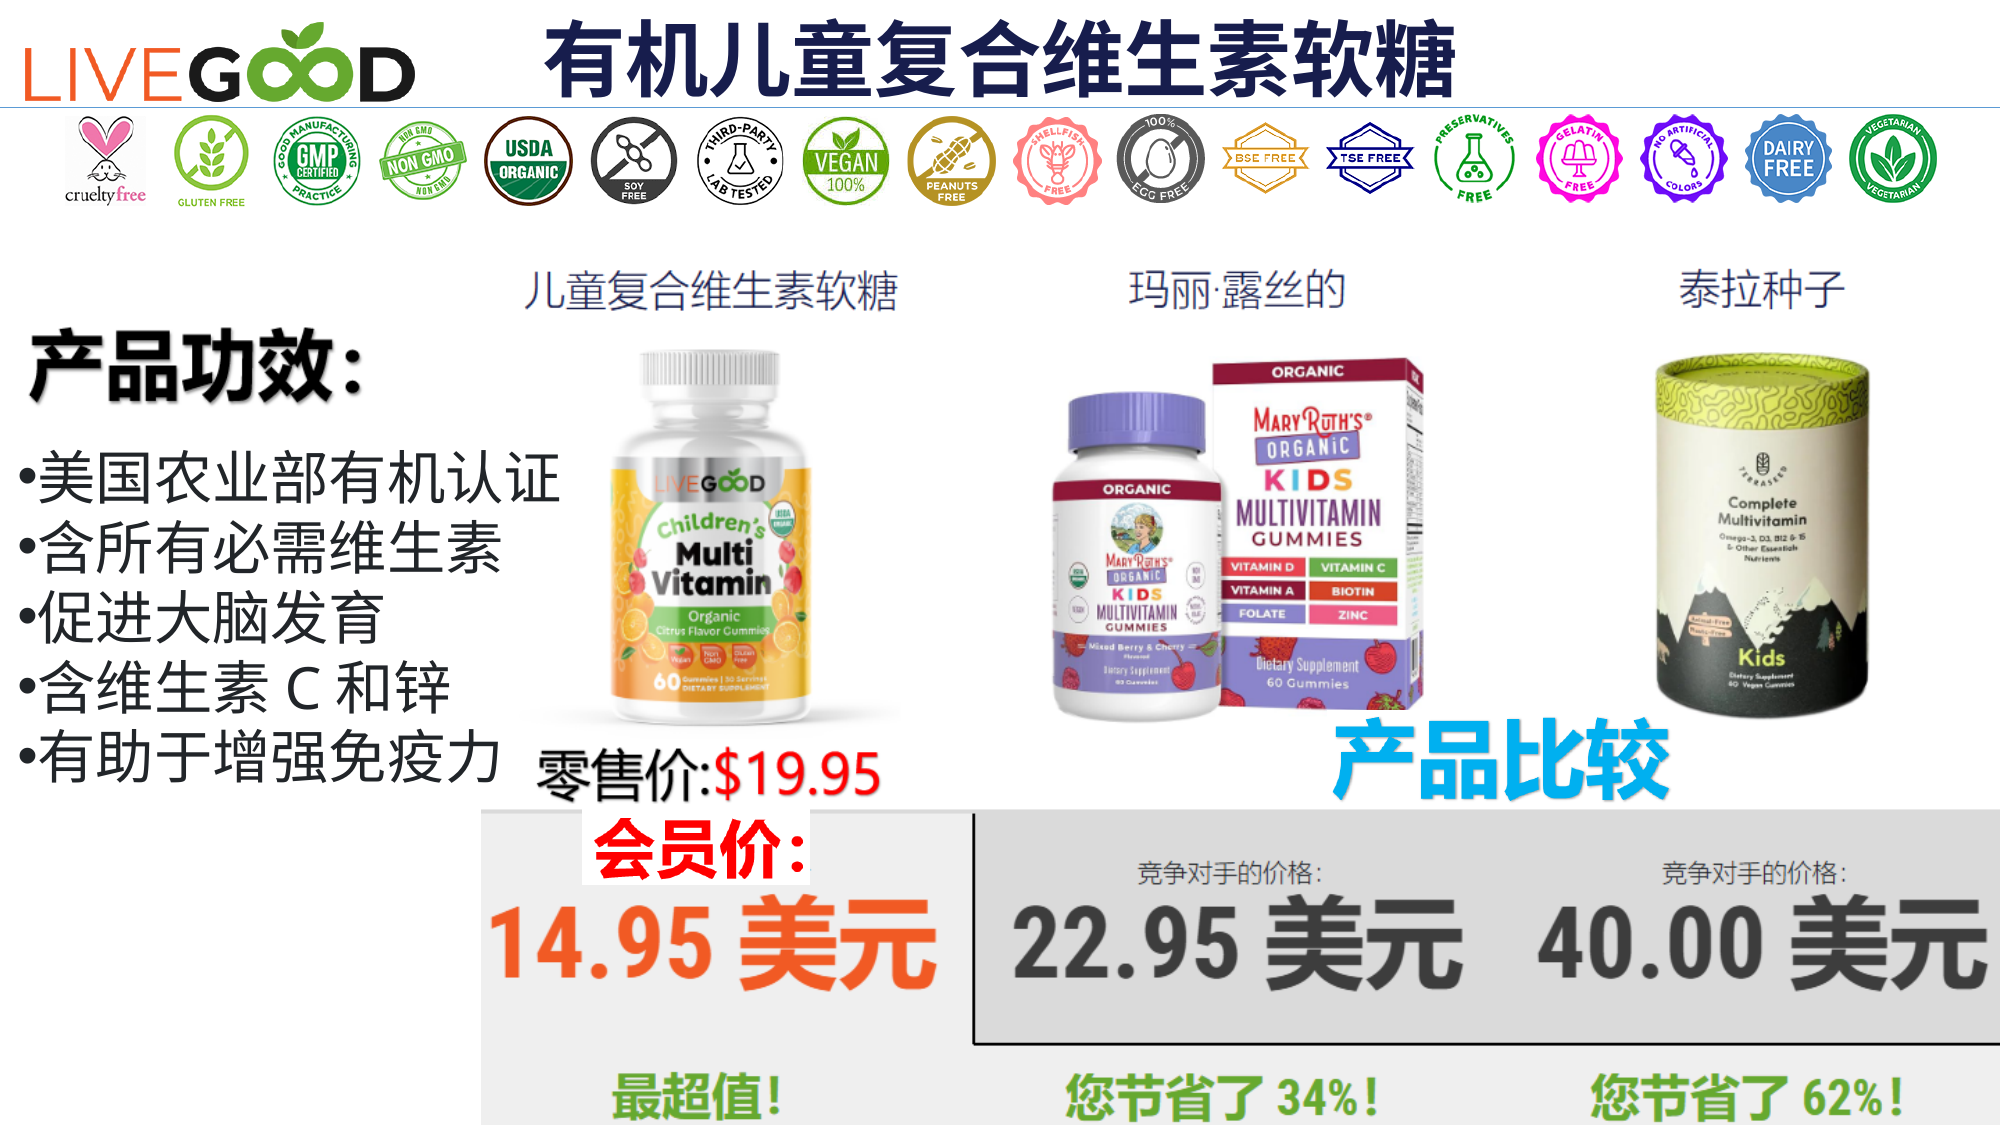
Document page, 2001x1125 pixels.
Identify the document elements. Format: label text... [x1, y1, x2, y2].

picture [25, 5, 1108, 211]
picture [1111, 114, 1943, 204]
text_box 美国农业部有机认证 含所有必需维生素 促进大脑发育 含维生素C和锌 有助于增强免疫力 [2, 433, 481, 799]
picture [481, 258, 2000, 1125]
text_box 有机儿童复合维生素软糖 [527, 108, 1473, 115]
picture [25, 315, 377, 410]
text_box 有机儿童复合维生素软糖 [527, 0, 1473, 106]
